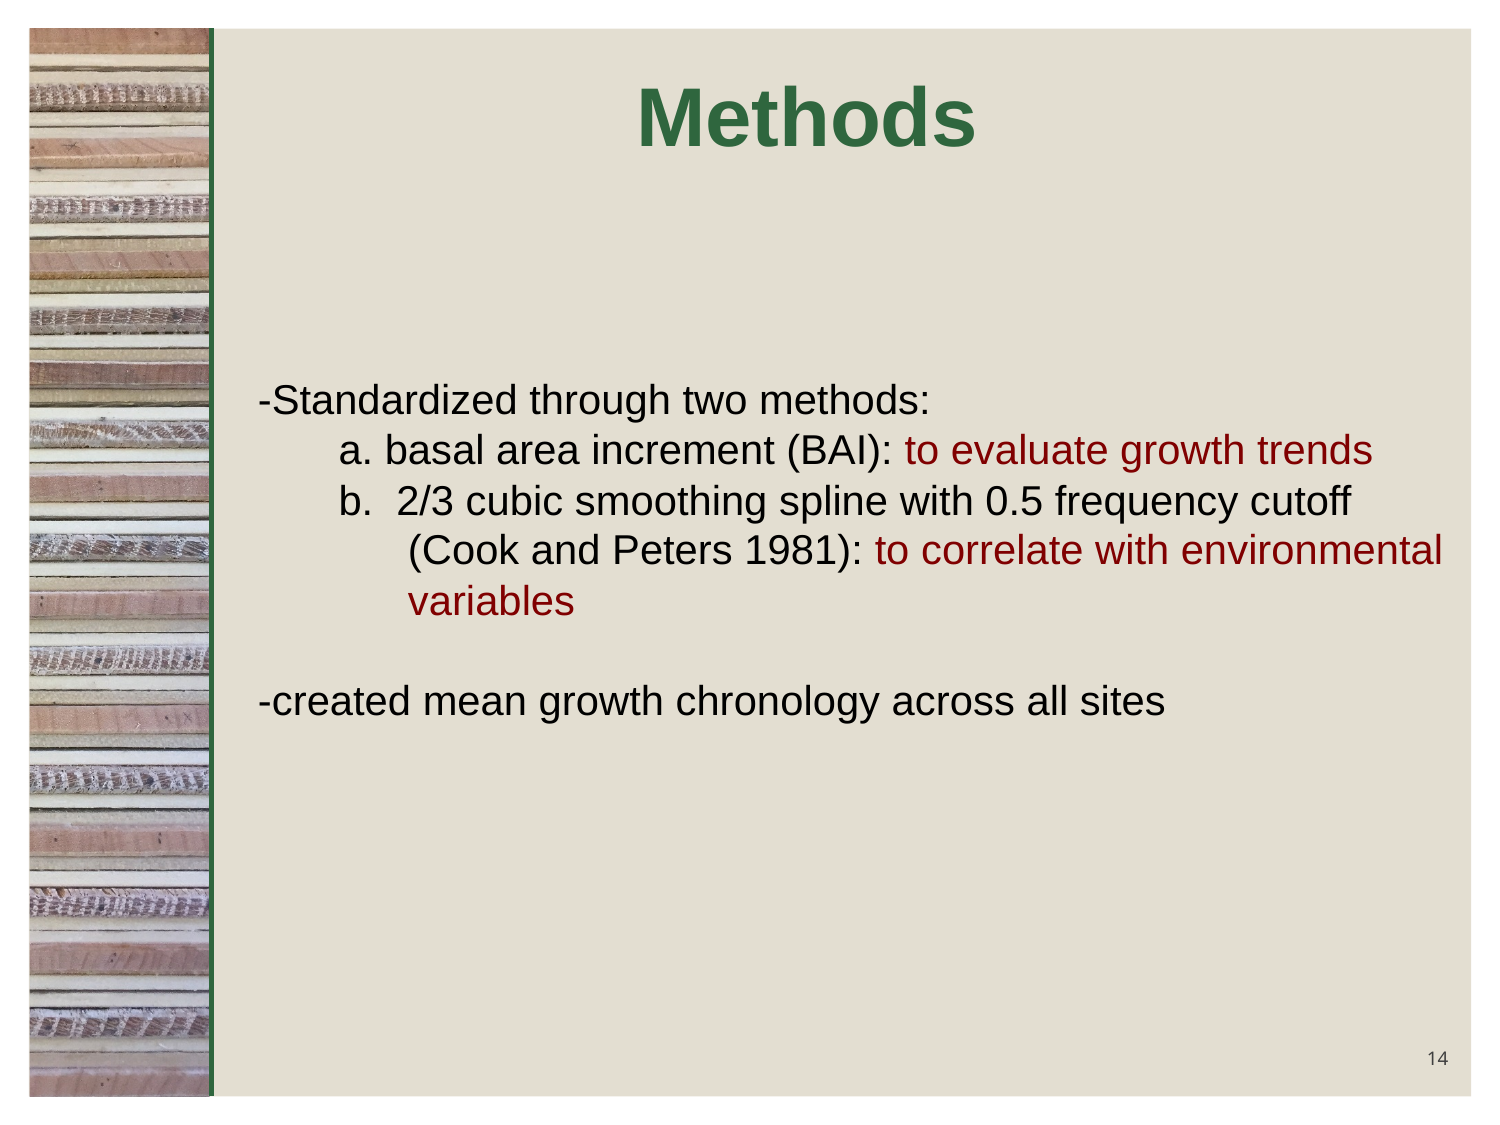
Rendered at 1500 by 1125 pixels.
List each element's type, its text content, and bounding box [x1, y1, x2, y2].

title Methods [577, 49, 1038, 190]
text_box -Standardized through two methods: a. basal area increment (BAI): to evaluate growth trends b. 2/3 cubic smoothing spline with 0.5 frequency cutoff (Cook and Peters 1981): to correlate with environmental variables -created mean growth chronology across all sites [243, 315, 1464, 731]
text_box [29, 28, 212, 1097]
slide_number 14 [1283, 1035, 1464, 1080]
